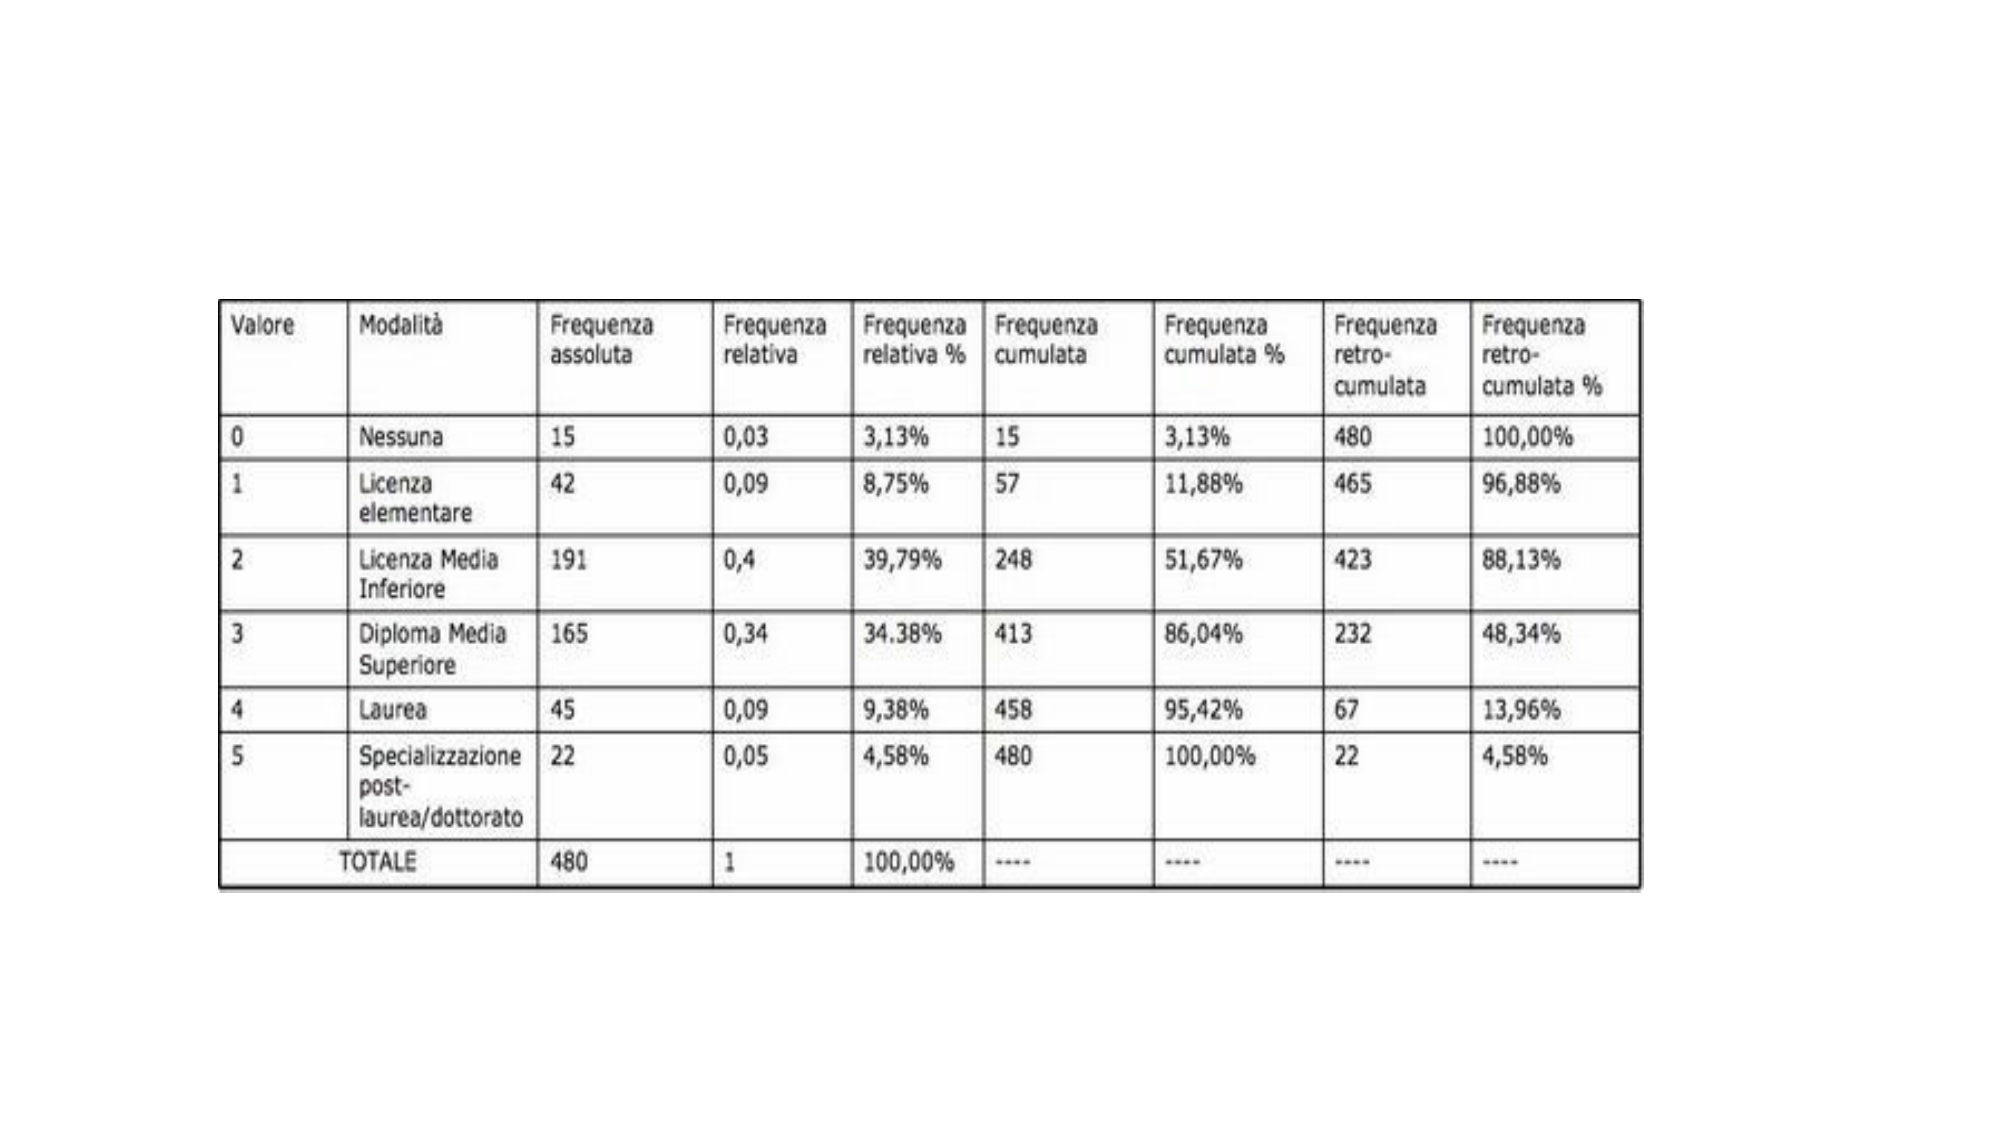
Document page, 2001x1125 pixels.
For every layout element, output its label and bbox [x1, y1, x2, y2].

list [218, 99, 1644, 1094]
